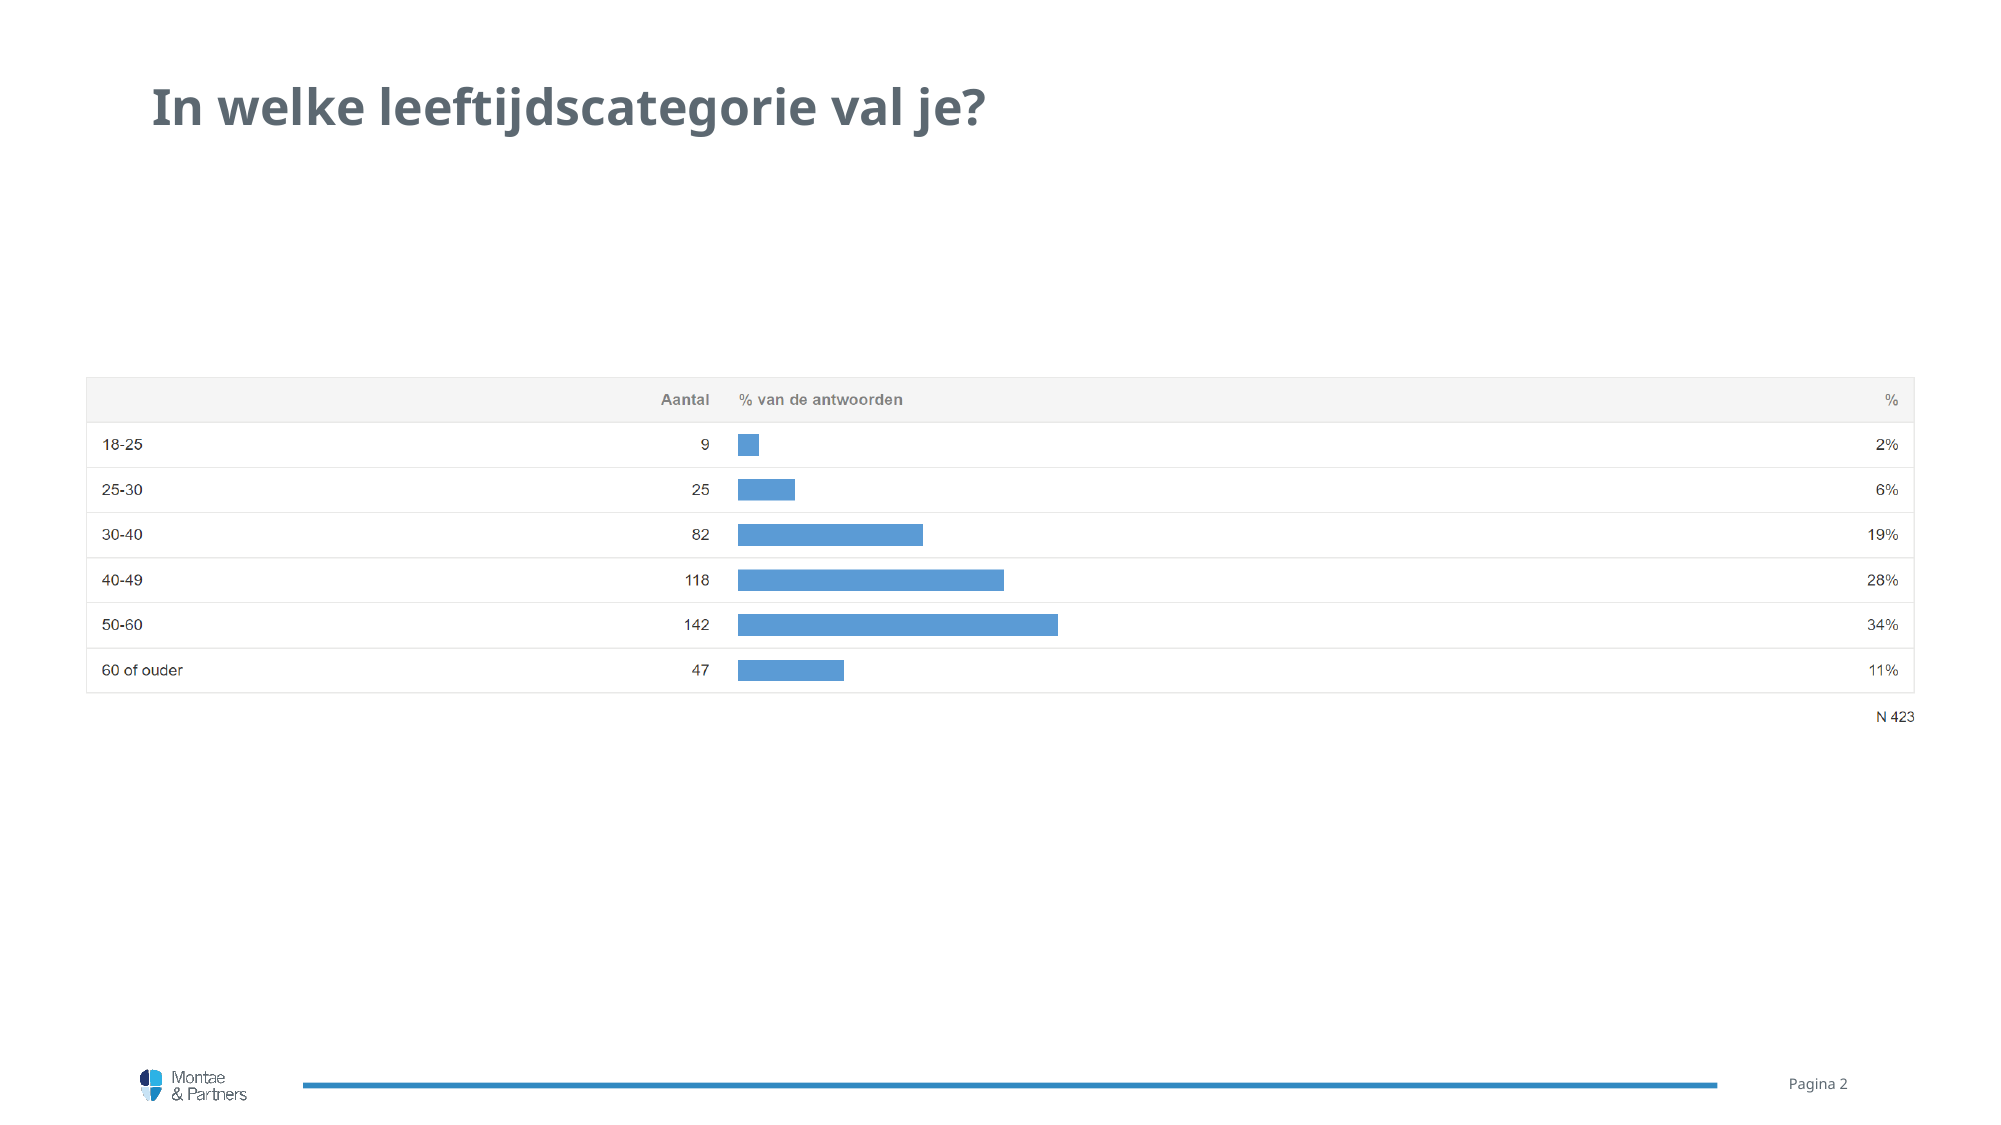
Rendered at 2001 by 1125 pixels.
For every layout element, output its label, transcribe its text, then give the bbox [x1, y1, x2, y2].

picture [71, 335, 1929, 740]
title In welke leeftijdscategorie val je? [137, 59, 1863, 159]
picture [135, 1067, 251, 1103]
